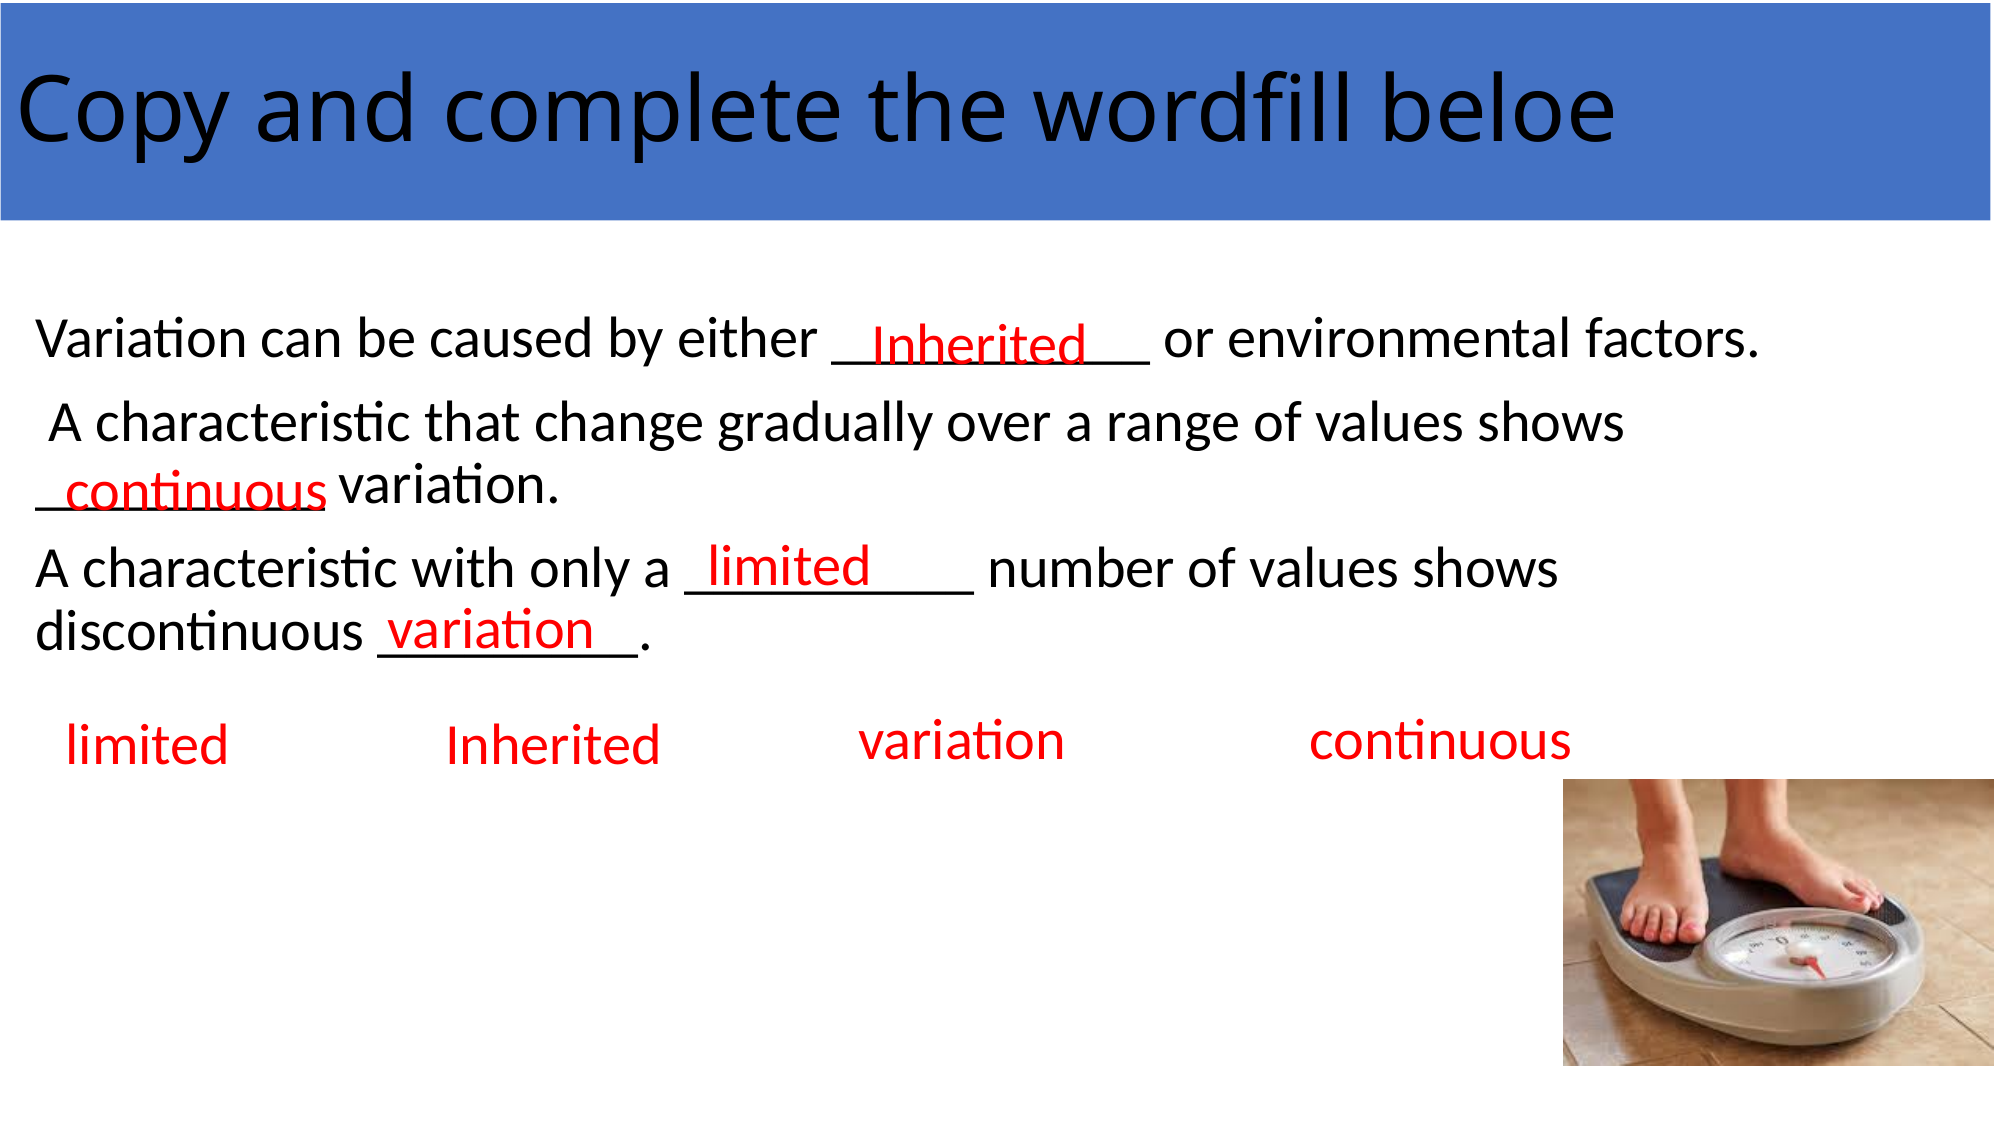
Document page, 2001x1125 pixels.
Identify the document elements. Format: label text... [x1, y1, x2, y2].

title Copy and complete the wordfill beloe [0, 3, 1991, 221]
text_box Inherited [856, 298, 1254, 384]
text_box Inherited [430, 699, 829, 784]
text_box continuous [50, 444, 449, 530]
picture [1563, 779, 1994, 1066]
text_box variation [372, 582, 771, 668]
text_box continuous [1295, 693, 1693, 779]
list Variation can be caused by either ___________ or environmental factors. A characteristic that change gradually over a range of values shows __________ variation. A characteristic with only a __________ number of values shows discontinuous _________. [20, 299, 1863, 1014]
text_box limited [50, 699, 430, 784]
text_box variation [843, 693, 1242, 779]
text_box limited [692, 519, 1090, 605]
